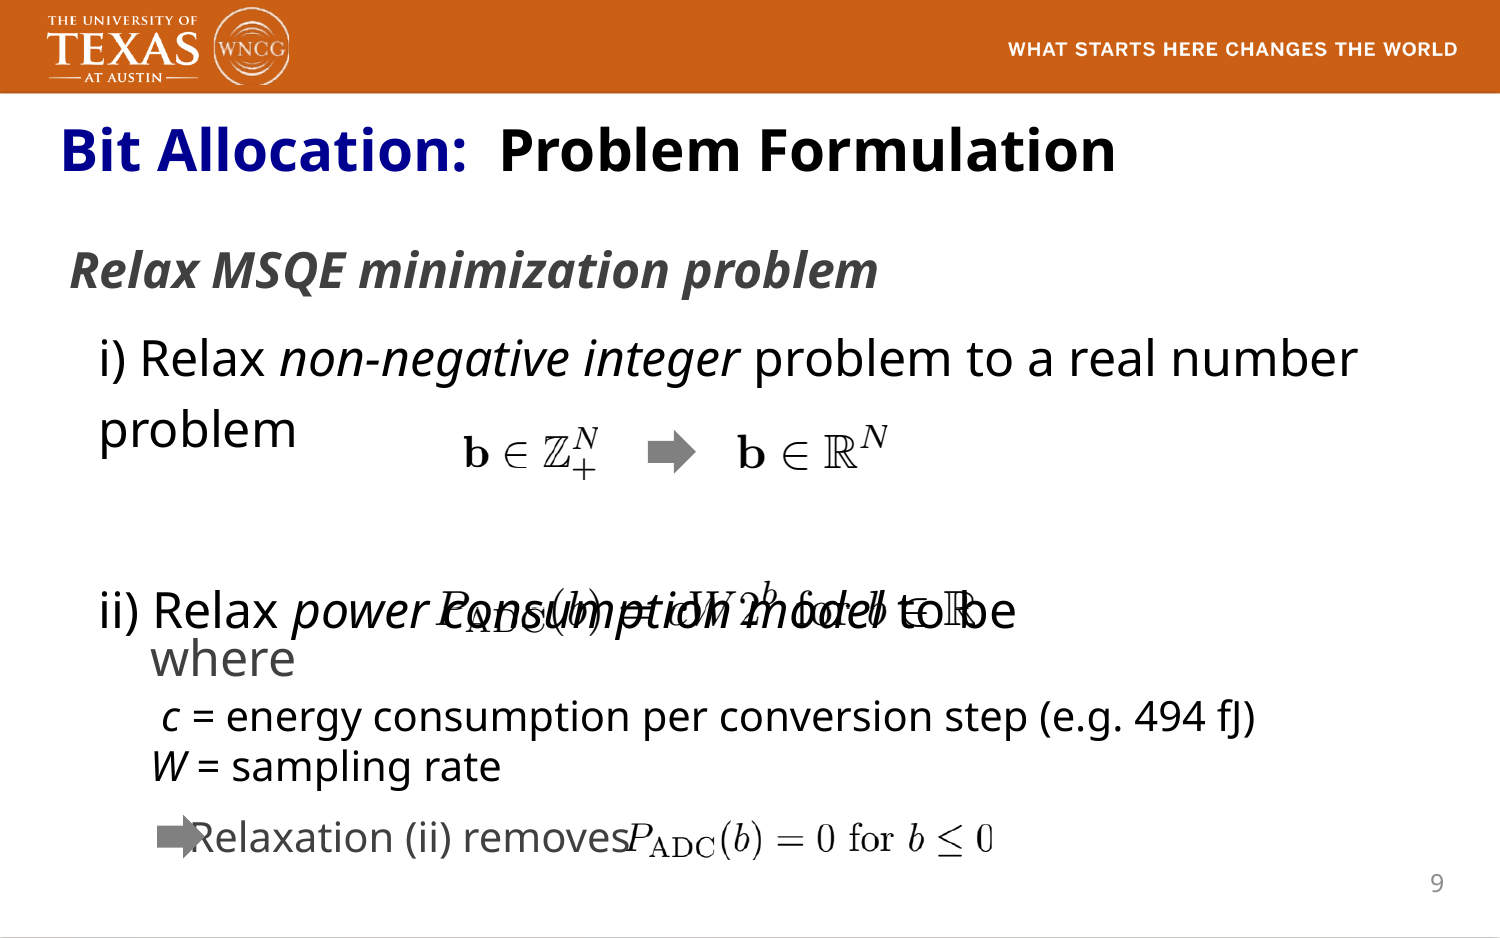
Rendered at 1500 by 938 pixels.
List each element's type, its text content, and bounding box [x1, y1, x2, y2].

text_box c = energy consumption per conversion step (e.g. 494 fJ) W = sampling rate [135, 682, 1281, 798]
picture [624, 819, 992, 860]
text_box 9 [1337, 856, 1460, 906]
text_box [645, 427, 698, 476]
text_box Relaxation (ii) removes [173, 803, 657, 868]
picture [435, 580, 976, 636]
text_box Bit Allocation: Problem Formulation [44, 106, 1406, 191]
text_box Relax MSQE minimization problem [54, 218, 896, 306]
picture [737, 424, 888, 470]
picture [0, 0, 1500, 93]
text_box i) Relax non-negative integer problem to a real number problem ii) Relax power consumption model to be [83, 306, 1388, 647]
text_box where [135, 619, 312, 682]
picture [463, 426, 599, 480]
text_box [155, 812, 208, 861]
